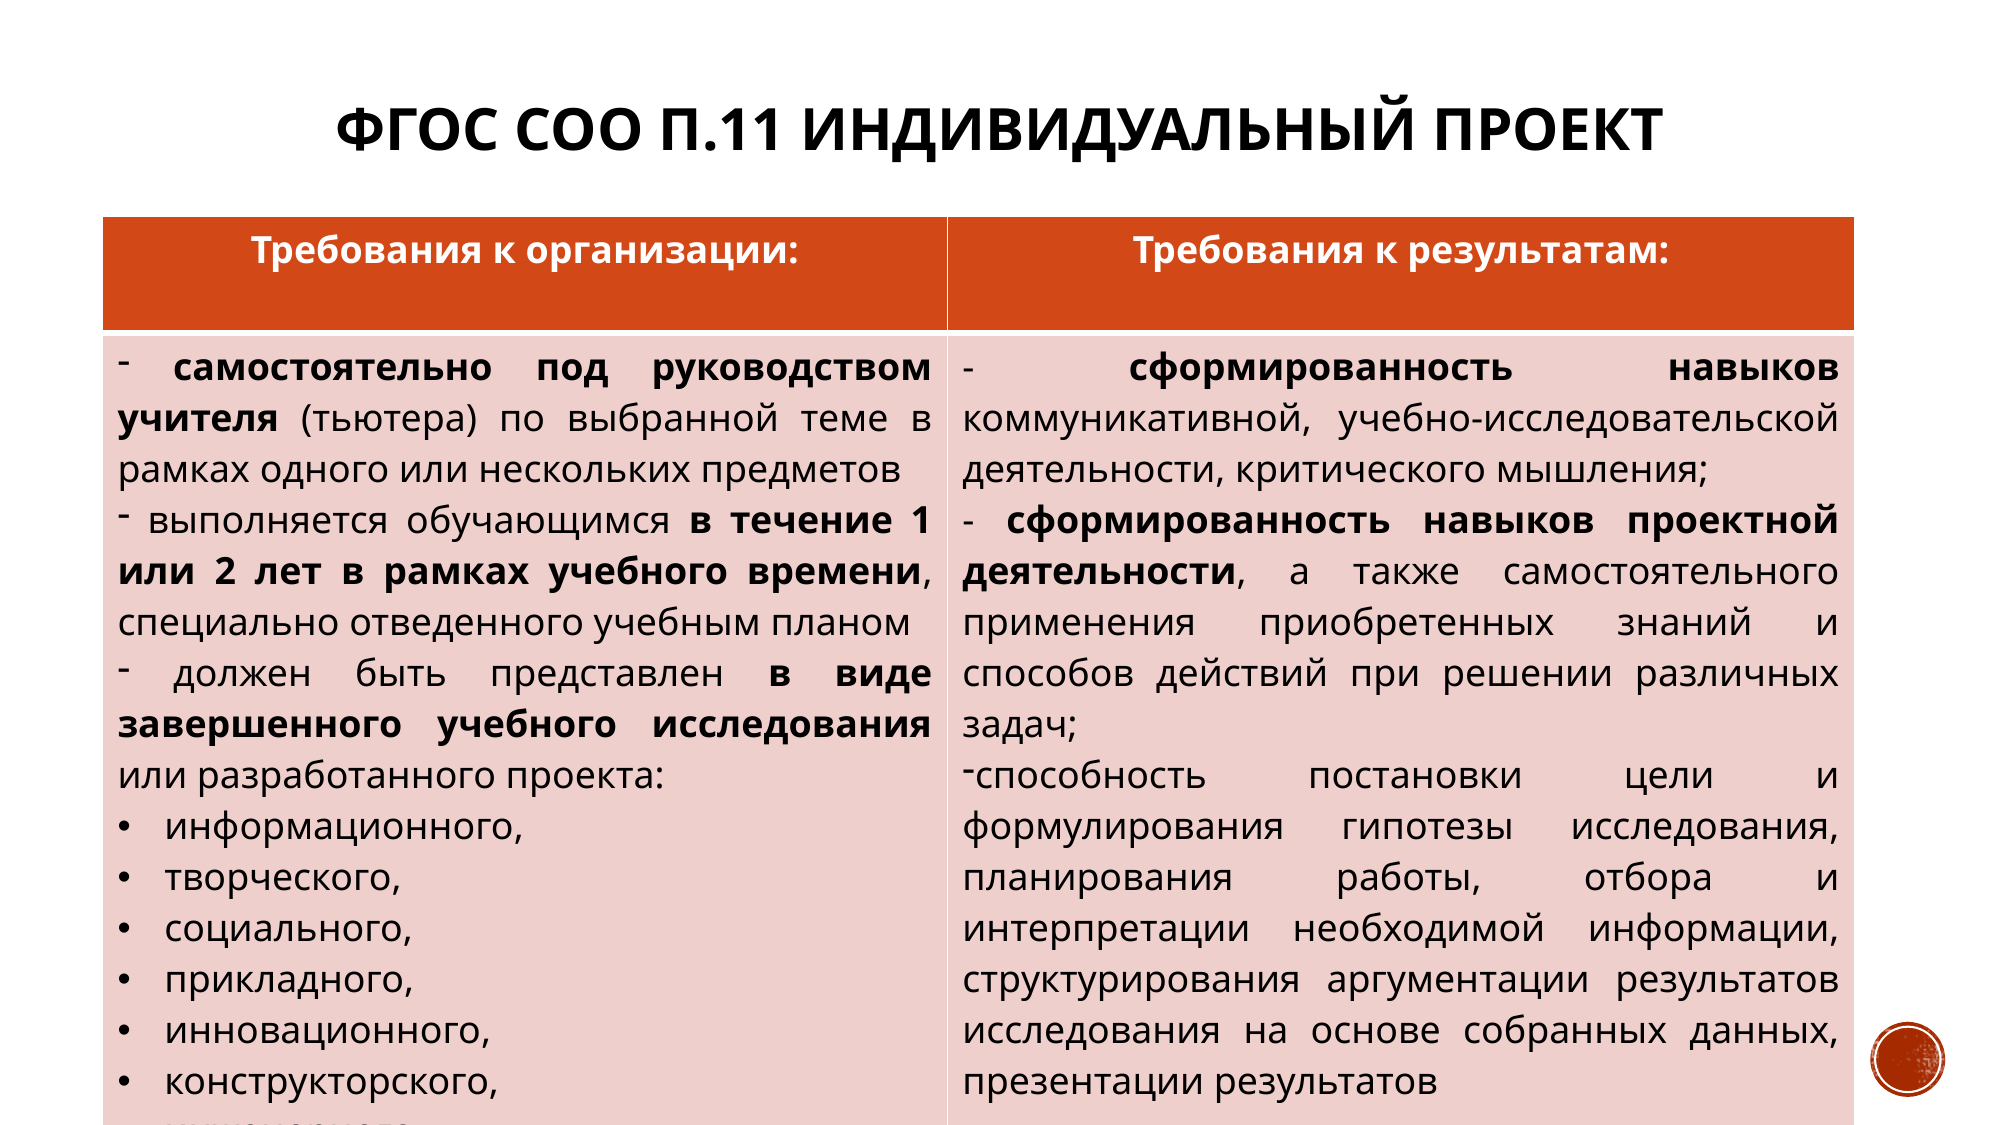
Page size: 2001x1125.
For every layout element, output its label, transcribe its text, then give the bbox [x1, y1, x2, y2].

table_header Требования к организации: [103, 217, 947, 330]
title ФГОС СОО п.11 Индивидуальный проект [174, 0, 1825, 215]
table_cell самостоятельно под руководством учителя (тьютера) по выбранной теме в рамках одного или нескольких предметов выполняется обучающимся в течение 1 или 2 лет в рамках учебного времени, специально отведенного учебным планом должен быть представлен в виде завершенного учебного исследования или разработанного проекта: информационного, творческого, социального, прикладного, инновационного, конструкторского, инженерного. [103, 336, 947, 1125]
table_header Требования к результатам: [948, 217, 1854, 330]
table_cell - сформированность навыков коммуникативной, учебно-исследовательской деятельности, критического мышления; - сформированность навыков проектной деятельности, а также самостоятельного применения приобретенных знаний и способов действий при решении различных задач; способность постановки цели и формулирования гипотезы исследования, планирования работы, отбора и интерпретации необходимой информации, структурирования аргументации результатов исследования на основе собранных данных, презентации результатов [948, 336, 1854, 1125]
